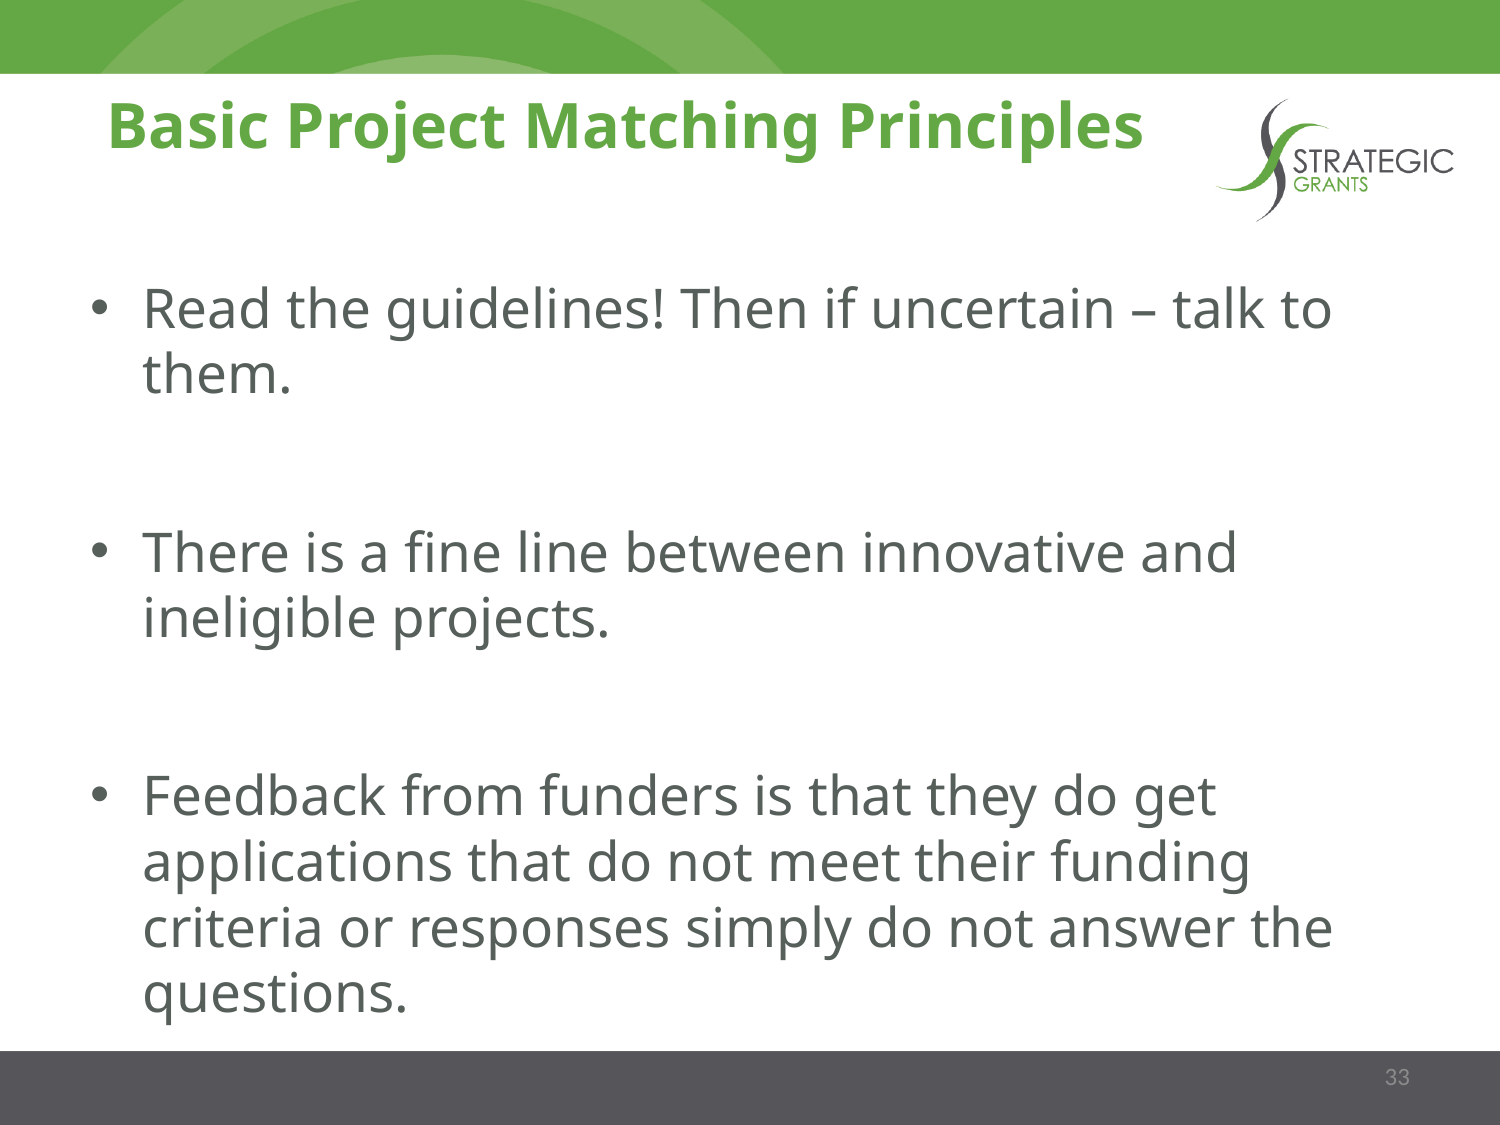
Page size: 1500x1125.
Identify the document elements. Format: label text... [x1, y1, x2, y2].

list Basic Project Matching Principles Read the guidelines! Then if uncertain – talk to them. There is a fine line between innovative and ineligible projects. Feedback from funders is that they do get applications that do not meet their funding criteria or responses simply do not answer the questions. [75, 78, 1425, 1038]
picture [0, 0, 1500, 1125]
slide_number 33 [1074, 1044, 1425, 1105]
